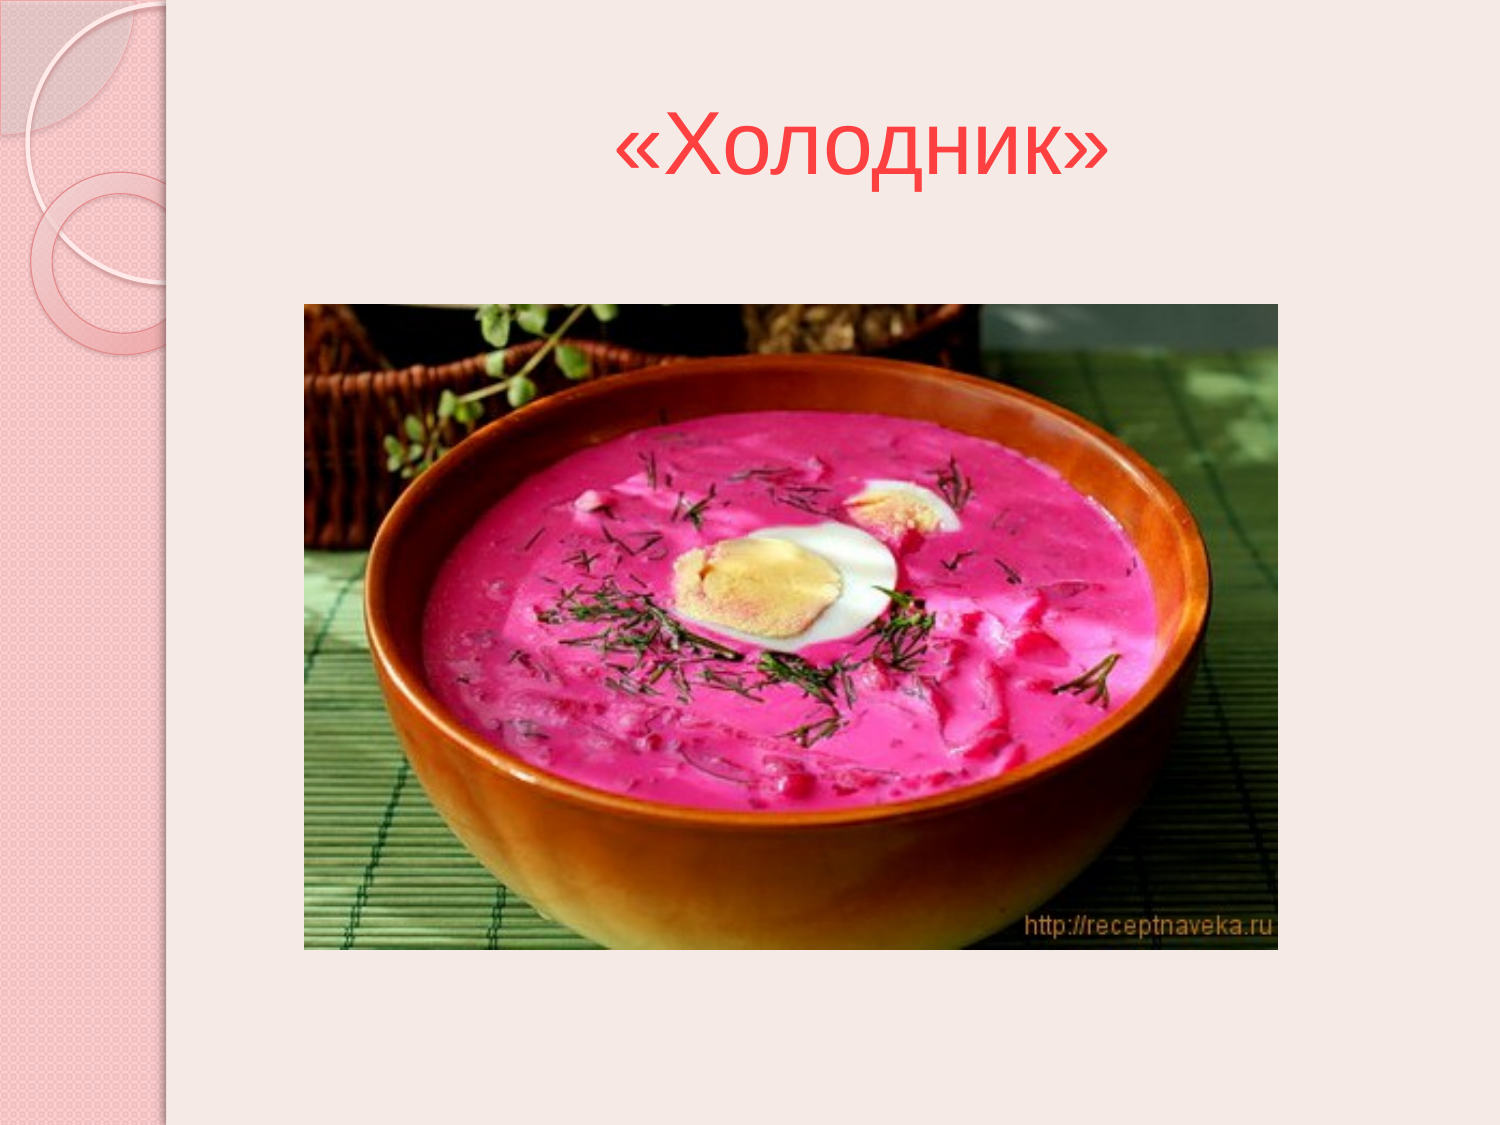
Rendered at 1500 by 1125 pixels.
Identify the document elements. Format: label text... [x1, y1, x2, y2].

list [304, 304, 1278, 950]
title «Холодник» [235, 45, 1466, 233]
